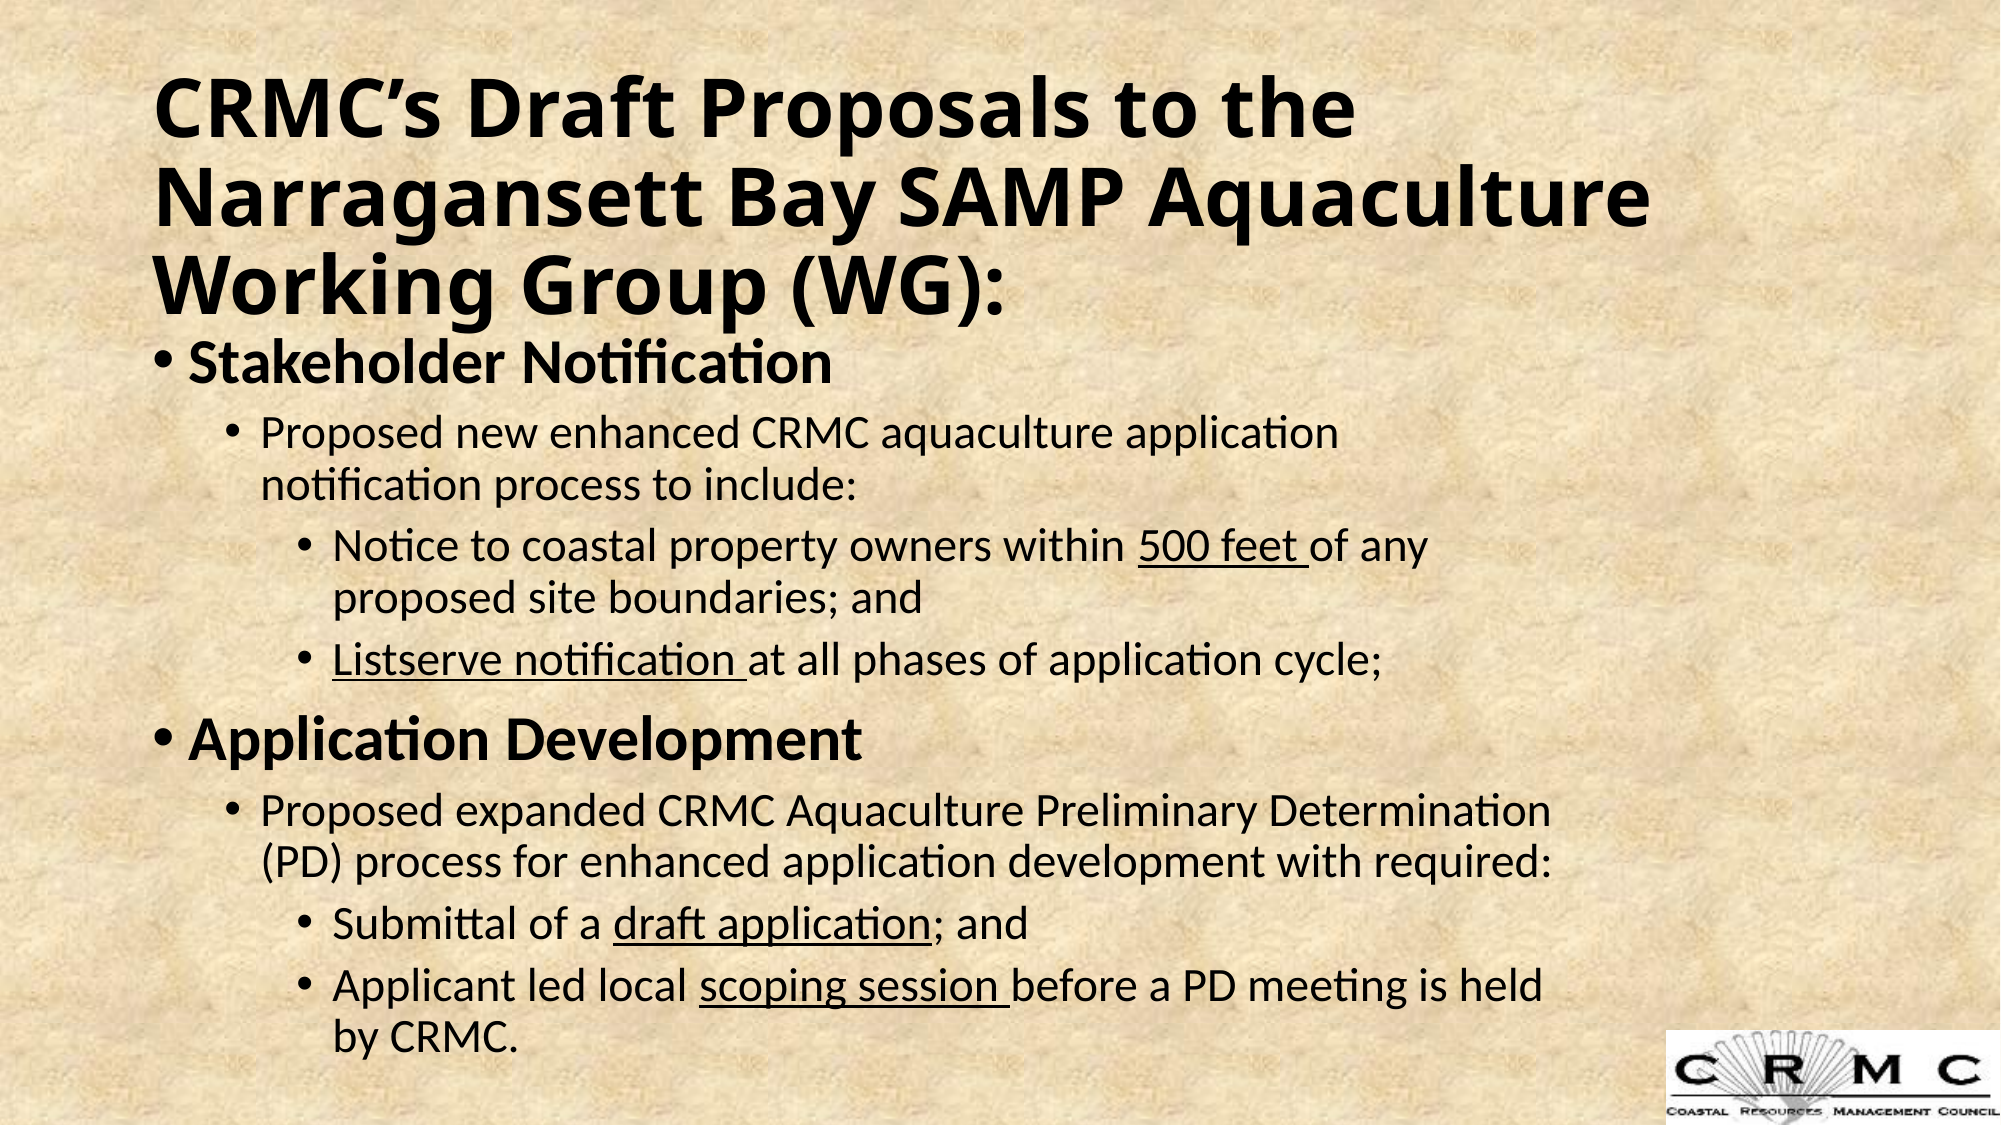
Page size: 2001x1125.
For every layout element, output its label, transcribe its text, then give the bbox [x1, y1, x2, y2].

picture [0, 0, 2001, 1125]
list Stakeholder Notification Proposed new enhanced CRMC aquaculture application notification process to include: Notice to coastal property owners within 500 feet of any proposed site boundaries; and Listserve notification at all phases of application cycle; Application Development Proposed expanded CRMC Aquaculture Preliminary Determination (PD) process for enhanced application development with required: Submittal of a draft application; and Applicant led local scoping session before a PD meeting is held by CRMC. [137, 320, 1580, 1095]
title CRMC’s Draft Proposals to the Narragansett Bay SAMP Aquaculture Working Group (WG): [137, 59, 1863, 340]
